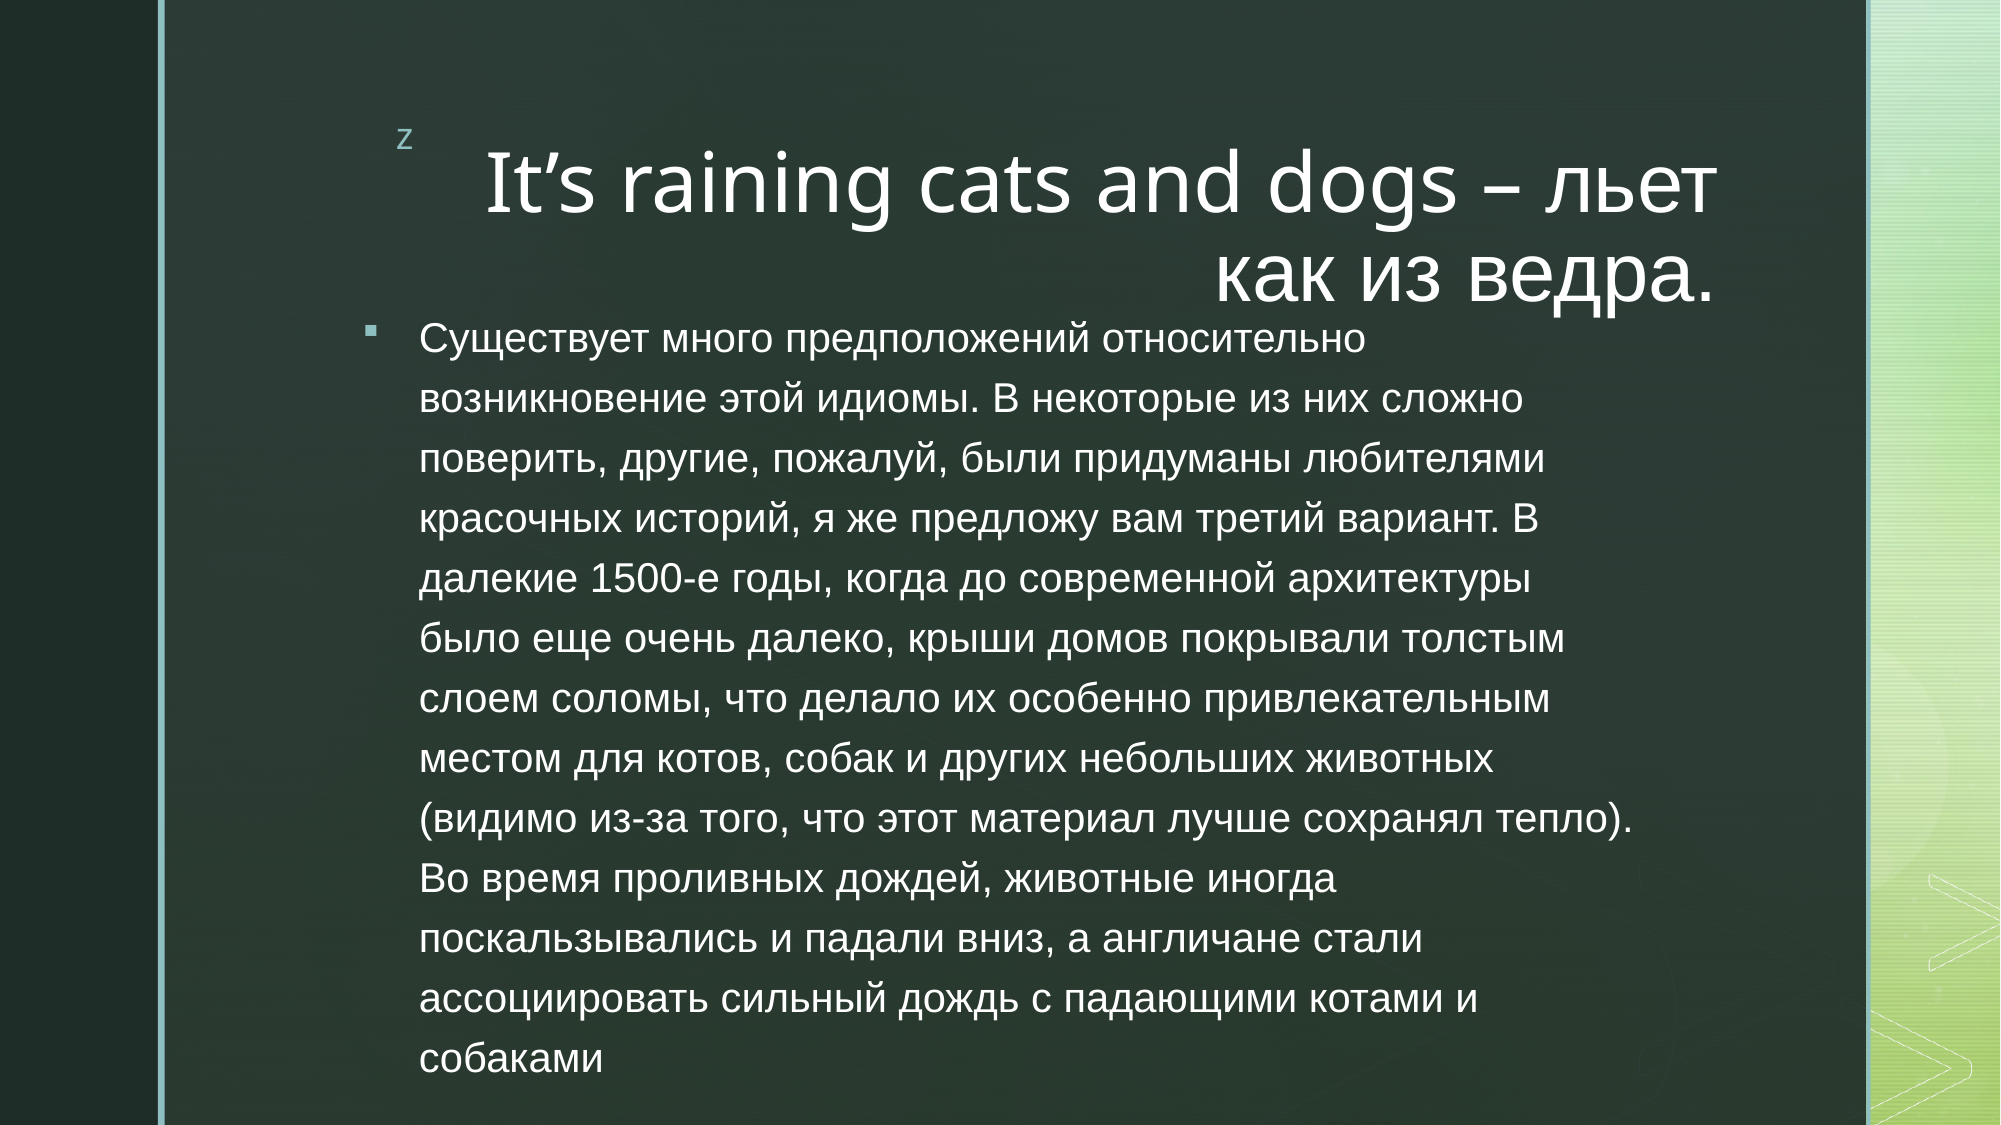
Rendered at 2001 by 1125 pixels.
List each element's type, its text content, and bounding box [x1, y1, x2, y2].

title It’s raining cats and dogs – льет как из ведра. [428, 132, 1734, 310]
list Существует много предположений относительно возникновение этой идиомы. В некоторые из них сложно поверить, другие, пожалуй, были придуманы любителями красочных историй, я же предложу вам третий вариант. В далекие 1500-е годы, когда до современной архитектуры было еще очень далеко, крыши домов покрывали толстым слоем соломы, что делало их особенно привлекательным местом для котов, собак и других небольших животных (видимо из-за того, что этот материал лучше сохранял тепло). Во время проливных дождей, животные иногда поскальзывались и падали вниз, а англичане стали ассоциировать сильный дождь с падающими котами и собаками [347, 333, 1653, 1048]
picture [1871, 0, 2001, 1125]
